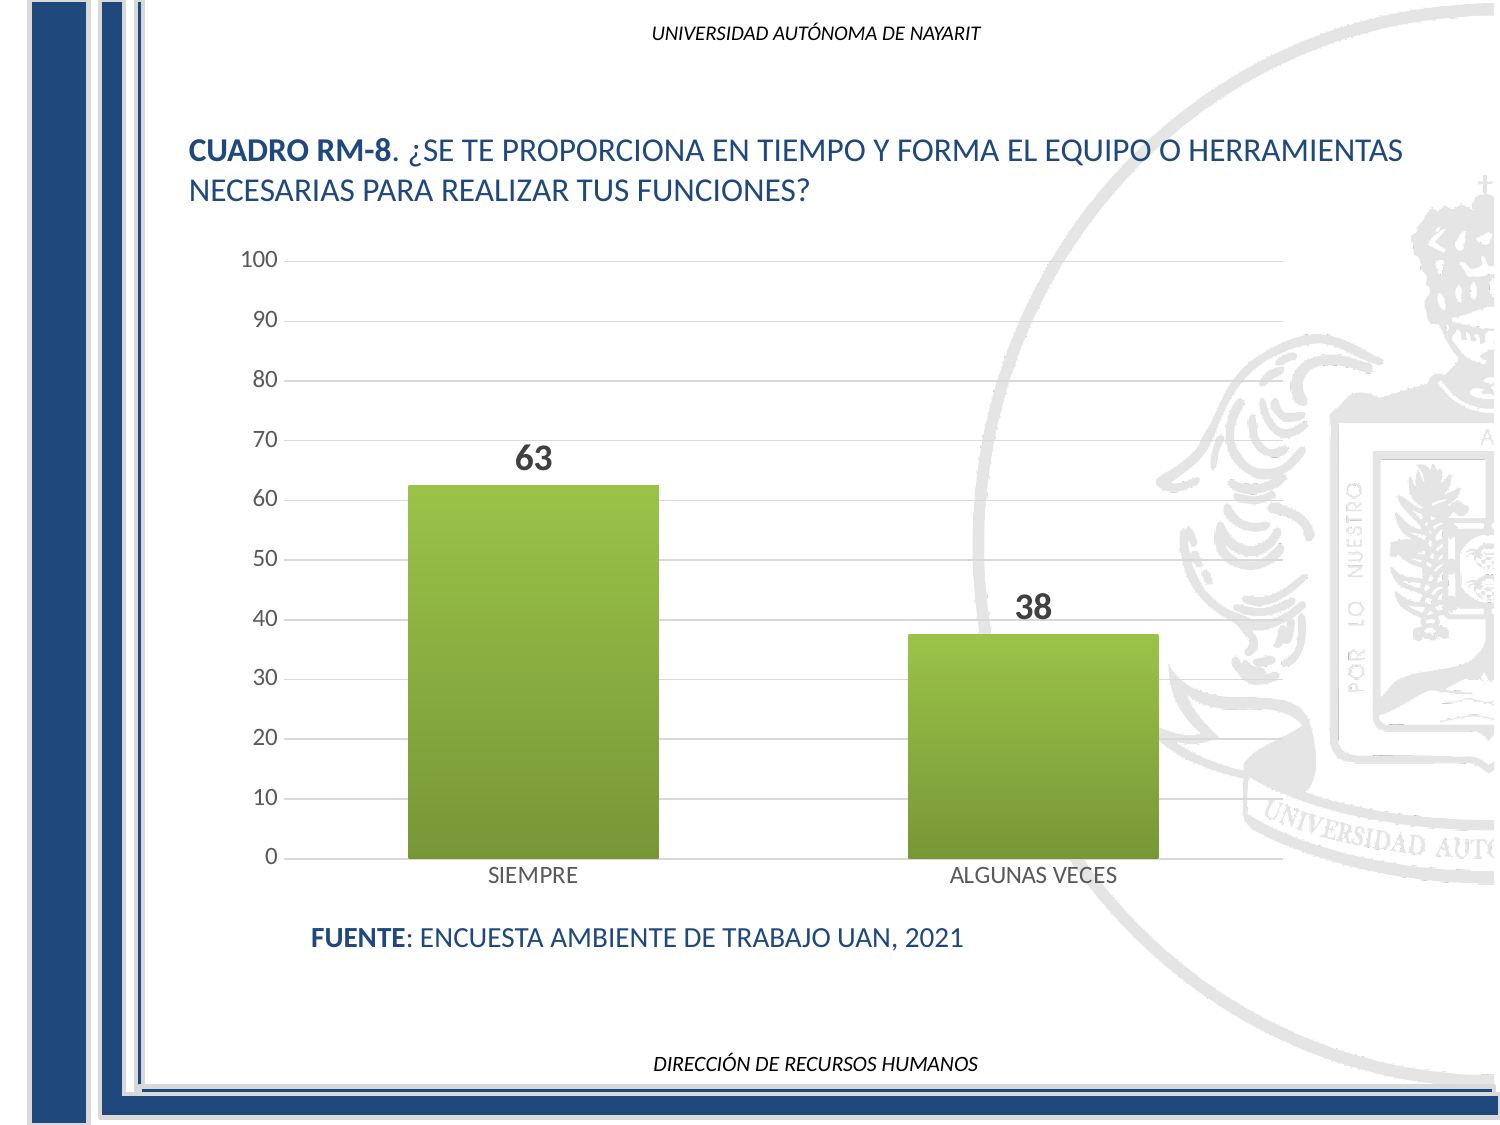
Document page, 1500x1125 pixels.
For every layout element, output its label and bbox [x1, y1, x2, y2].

chart [218, 235, 1306, 904]
text_box [29, 0, 1500, 1125]
